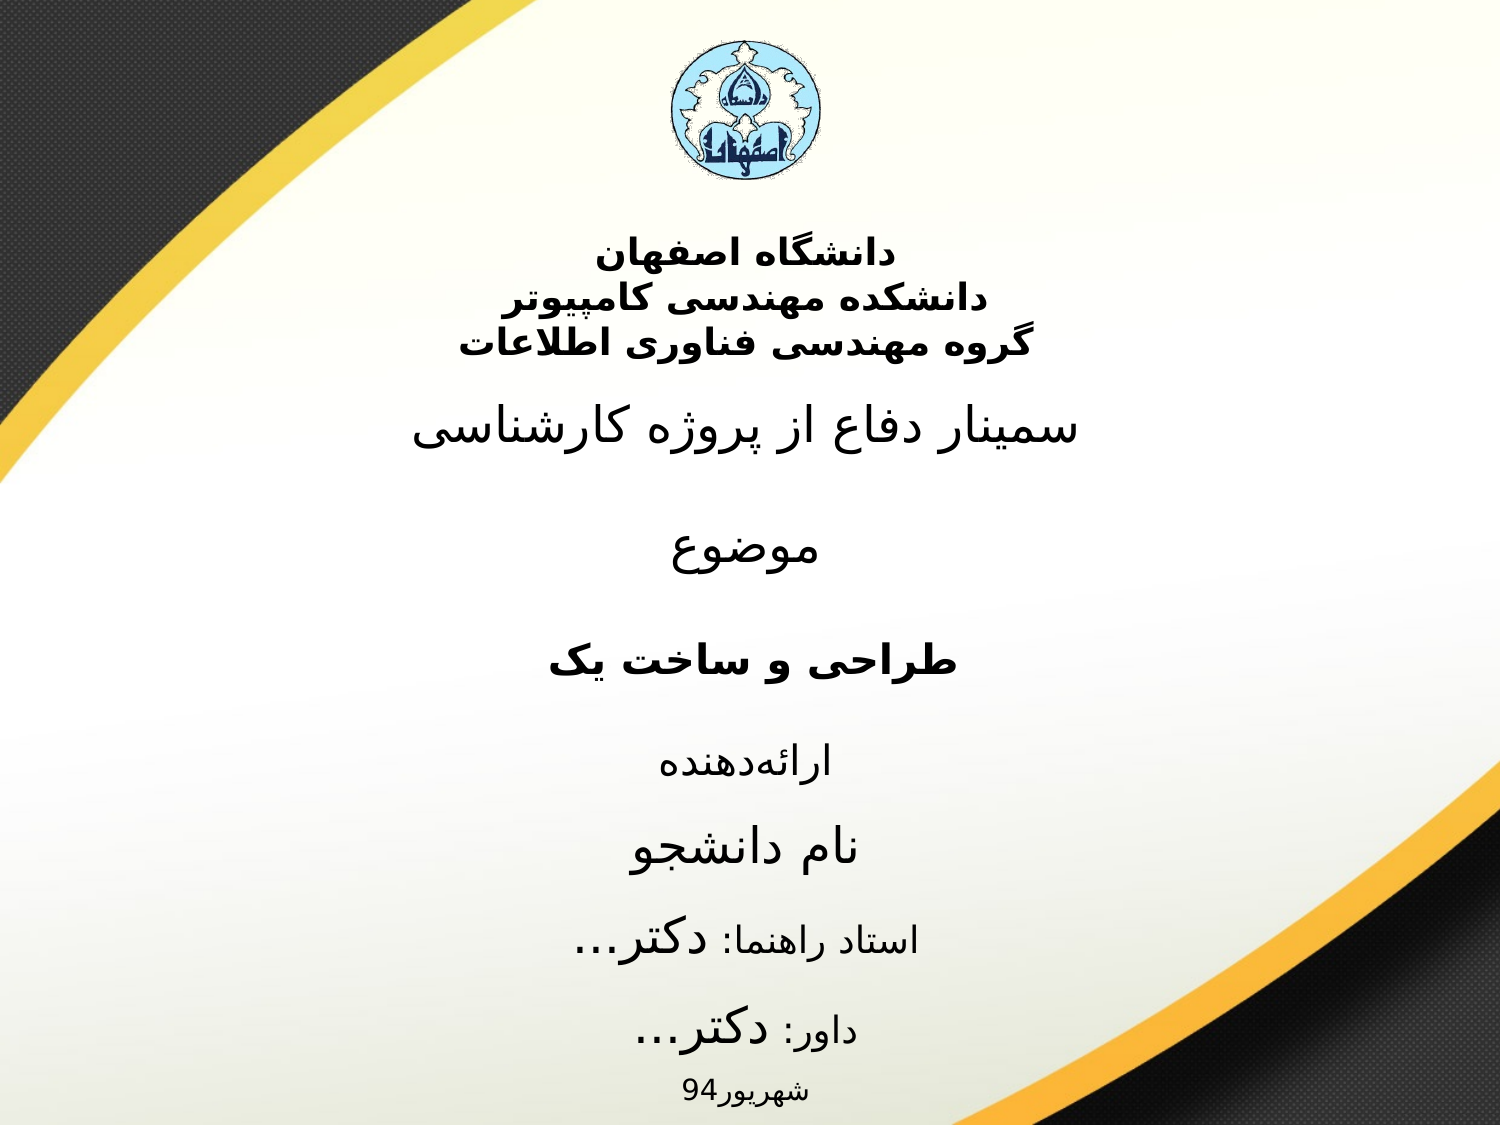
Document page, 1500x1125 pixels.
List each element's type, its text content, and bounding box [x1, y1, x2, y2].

picture [0, 0, 1500, 1125]
text_box سمینار دفاع از پروژه کارشناسی موضوع طراحی و ساخت یک ارائه‌دهنده نام دانشجو استاد راهنما: دکتر... داور: دکتر... شهریور94 [30, 385, 1461, 1114]
text_box دانشگاه اصفهان دانشکده مهندسی کامپیوتر گروه مهندسی فناوری اطلاعات [443, 220, 1049, 371]
